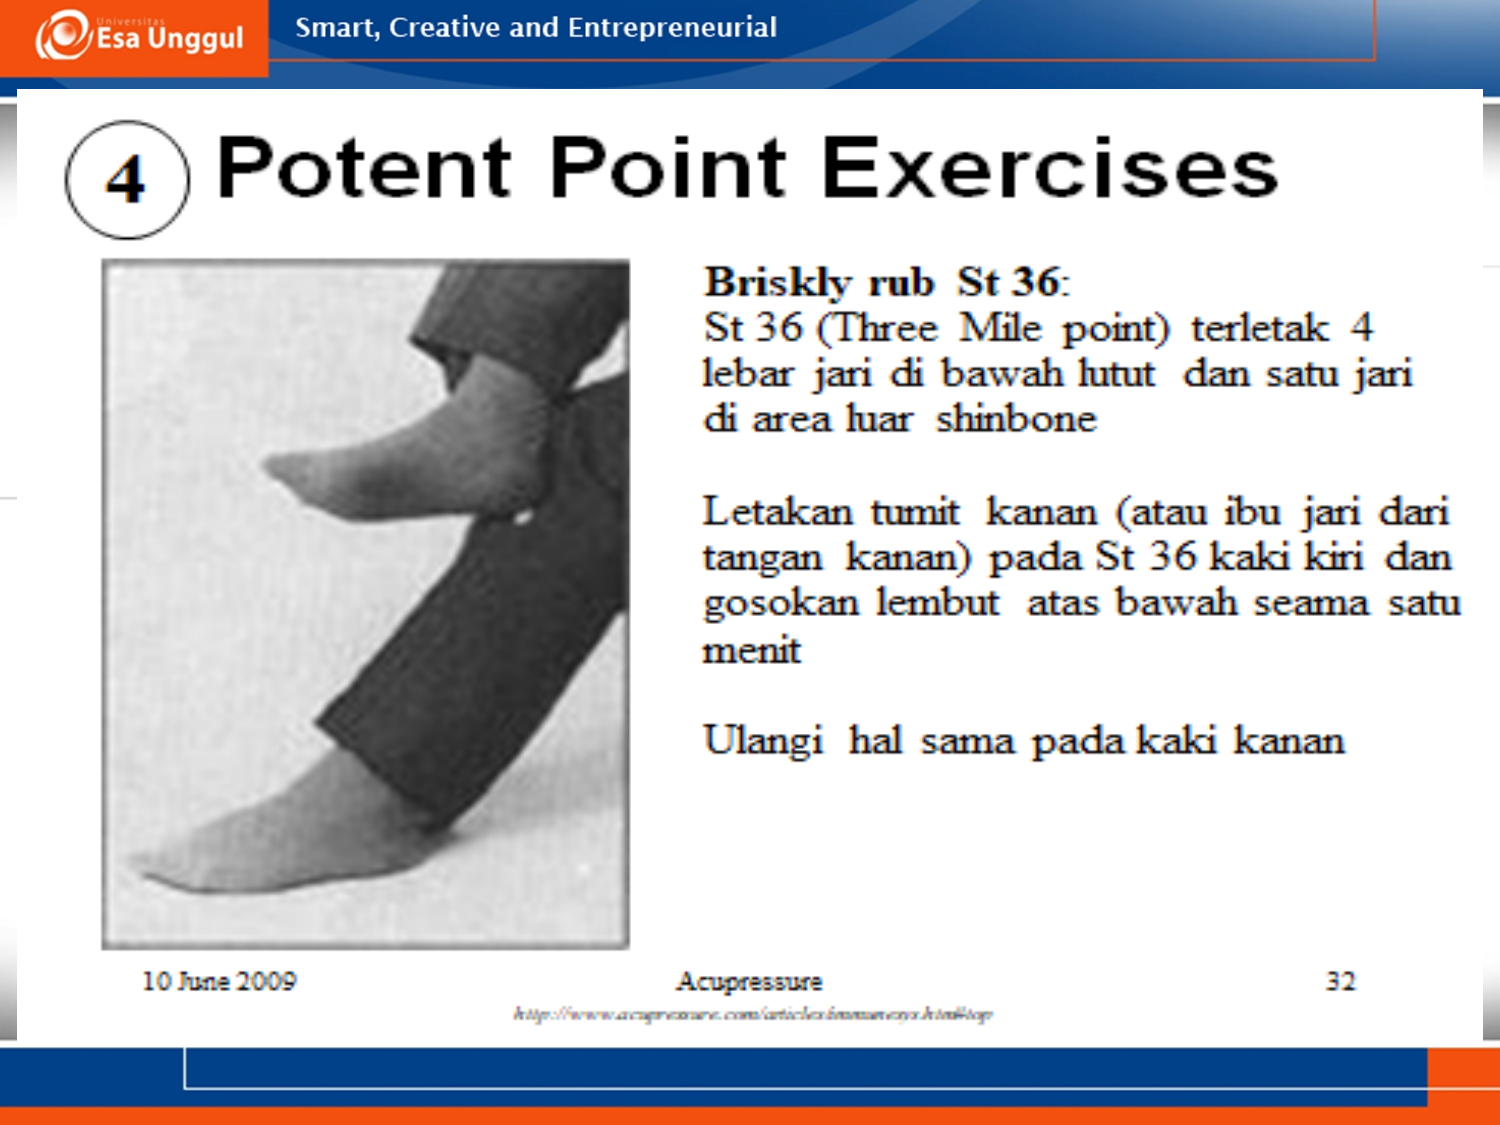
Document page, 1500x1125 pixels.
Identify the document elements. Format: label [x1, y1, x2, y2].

picture [0, 0, 1500, 1125]
list [17, 89, 1483, 1047]
